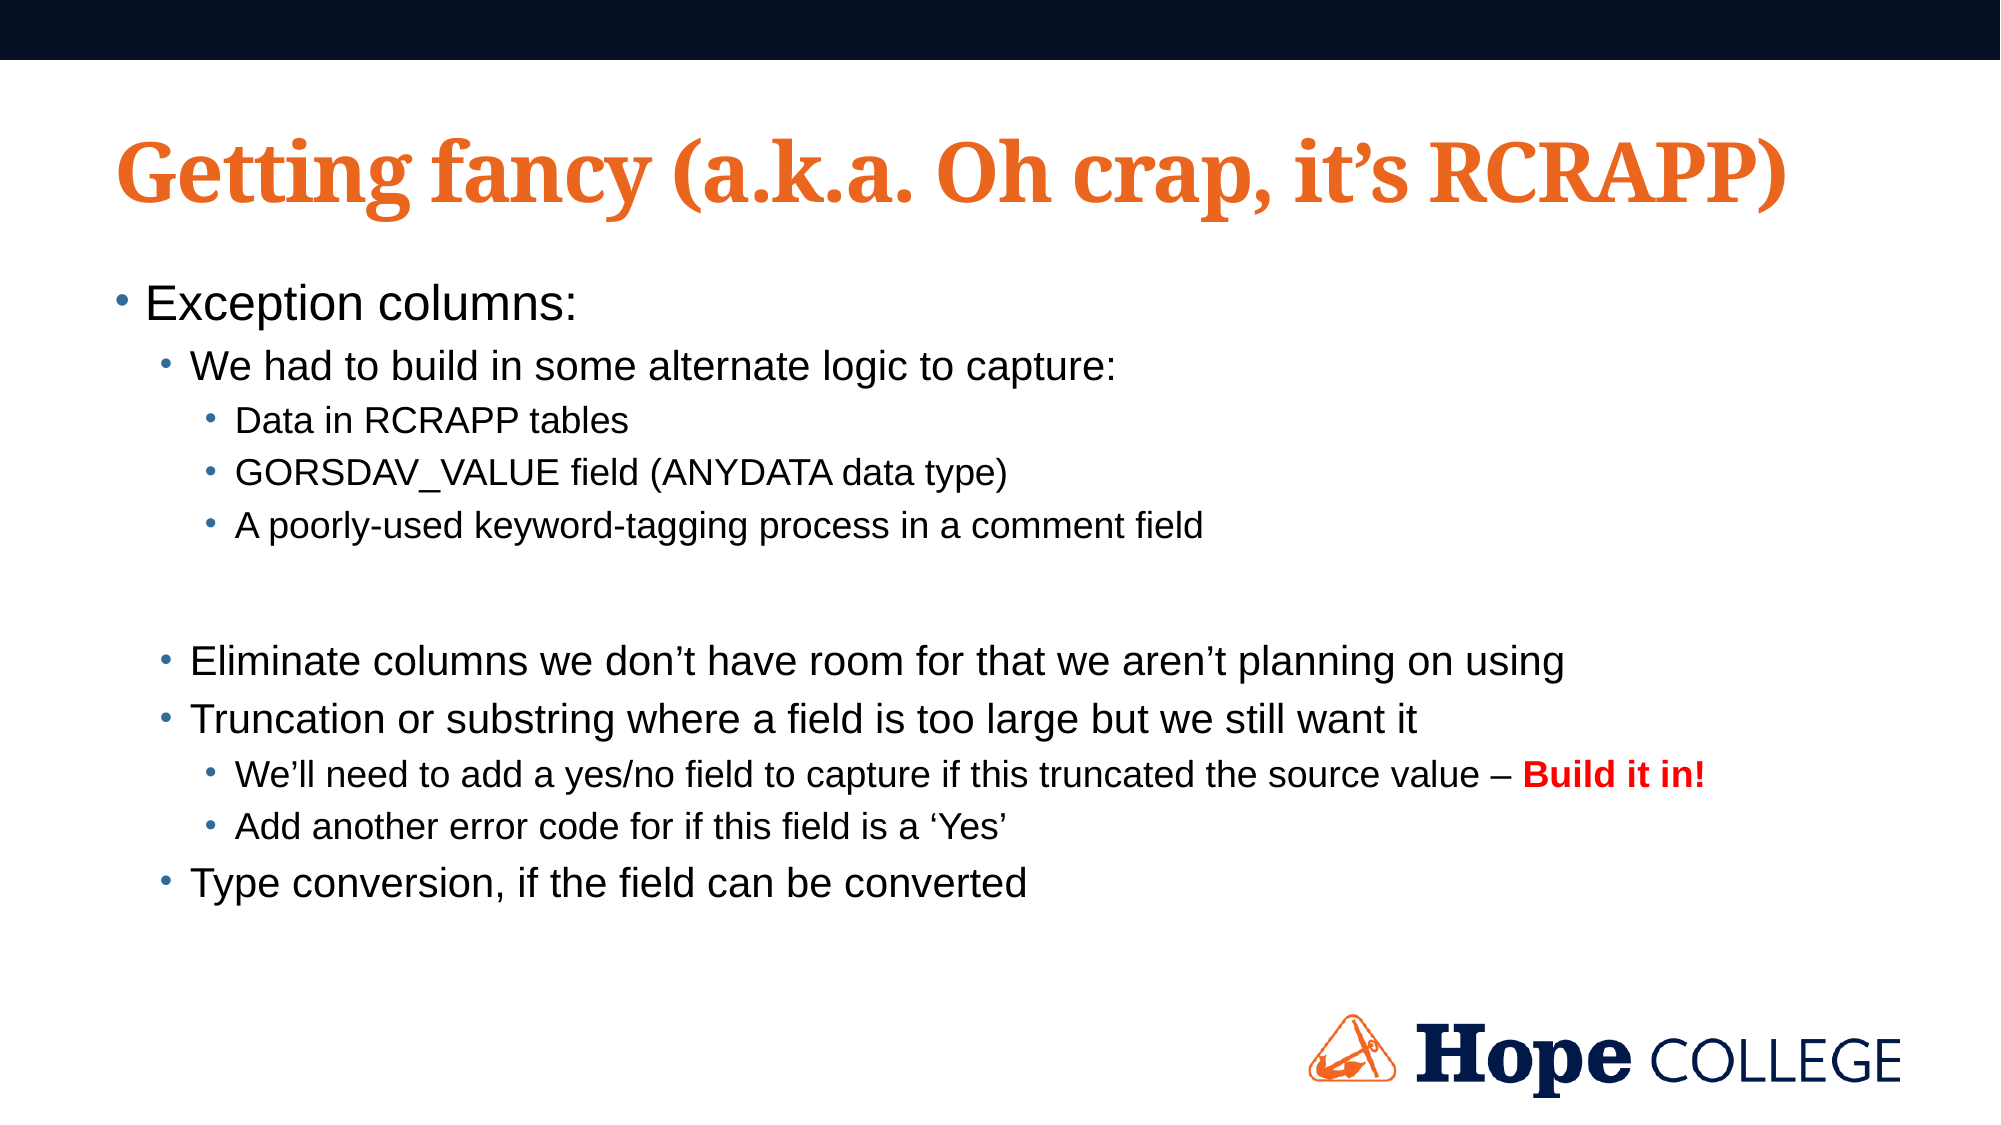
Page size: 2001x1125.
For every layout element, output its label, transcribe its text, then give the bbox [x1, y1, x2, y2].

title Getting fancy (a.k.a. Oh crap, it’s RCRAPP) [99, 87, 1900, 250]
list Exception columns: We had to build in some alternate logic to capture: Data in RCRAPP tables GORSDAV_VALUE field (ANYDATA data type) A poorly-used keyword-tagging process in a comment field Eliminate columns we don’t have room for that we aren’t planning on using Truncation or substring where a field is too large but we still want it We’ll need to add a yes/no field to capture if this truncated the source value – Build it in! Add another error code for if this field is a ‘Yes’ Type conversion, if the field can be converted [99, 262, 1900, 1002]
